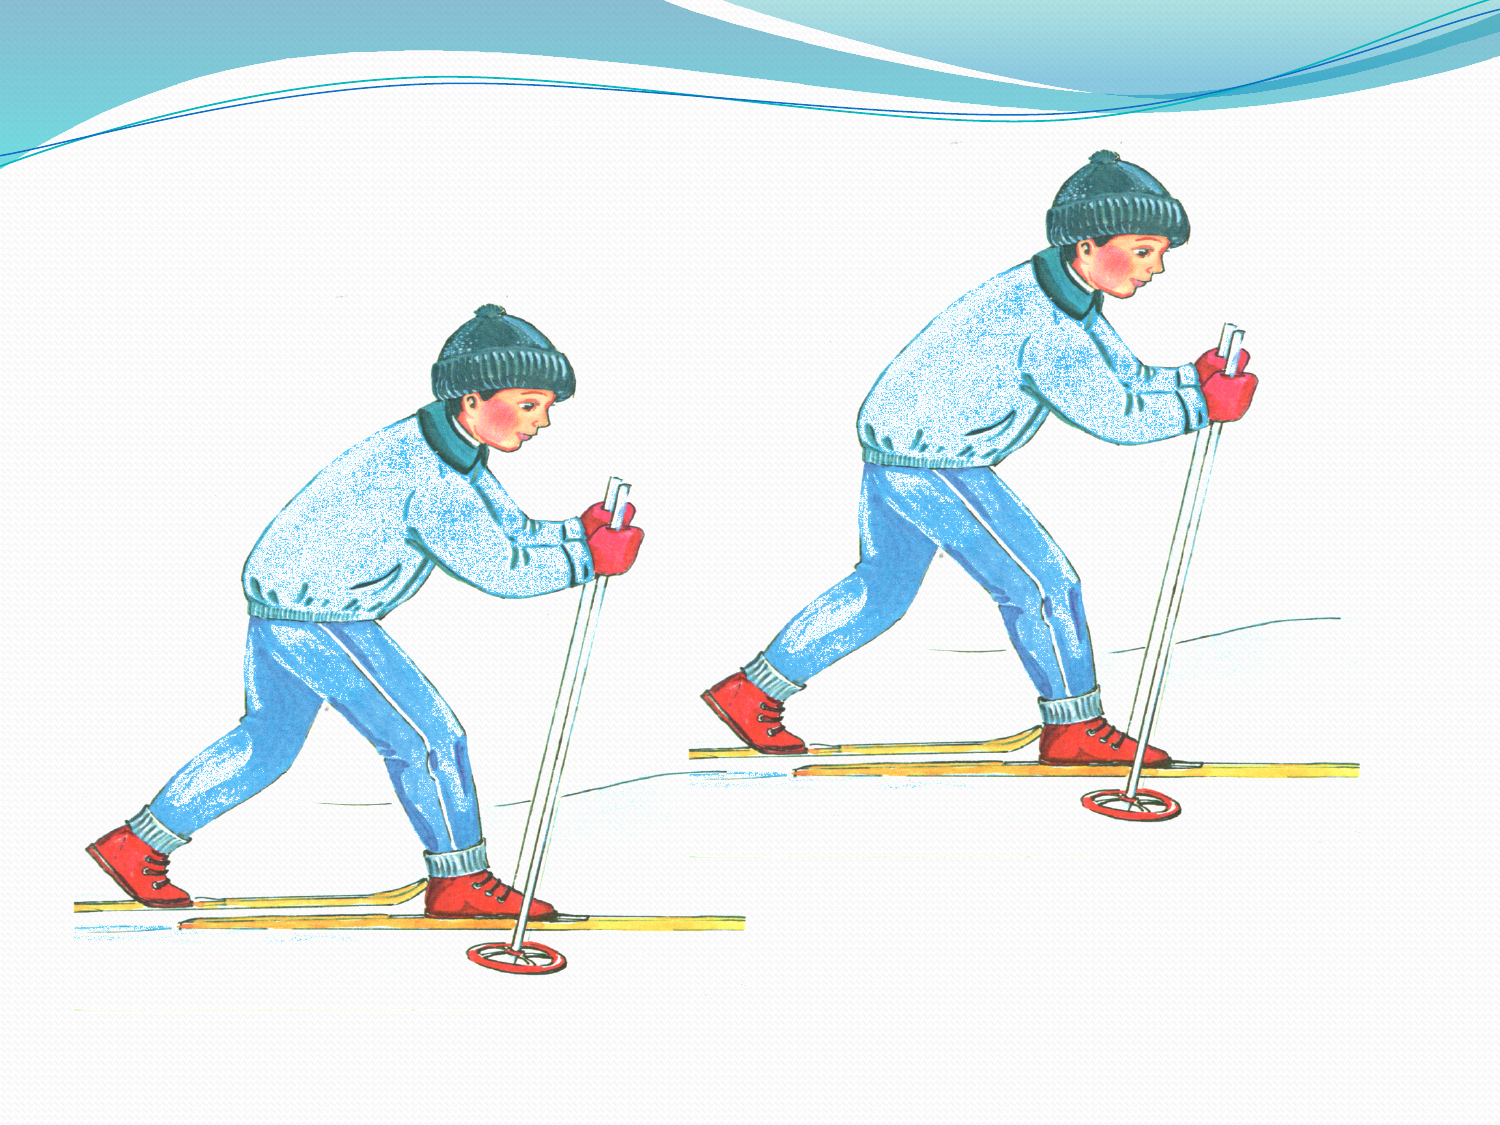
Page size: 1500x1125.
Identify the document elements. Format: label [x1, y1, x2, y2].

picture [64, 255, 750, 1024]
list [678, 101, 1364, 871]
